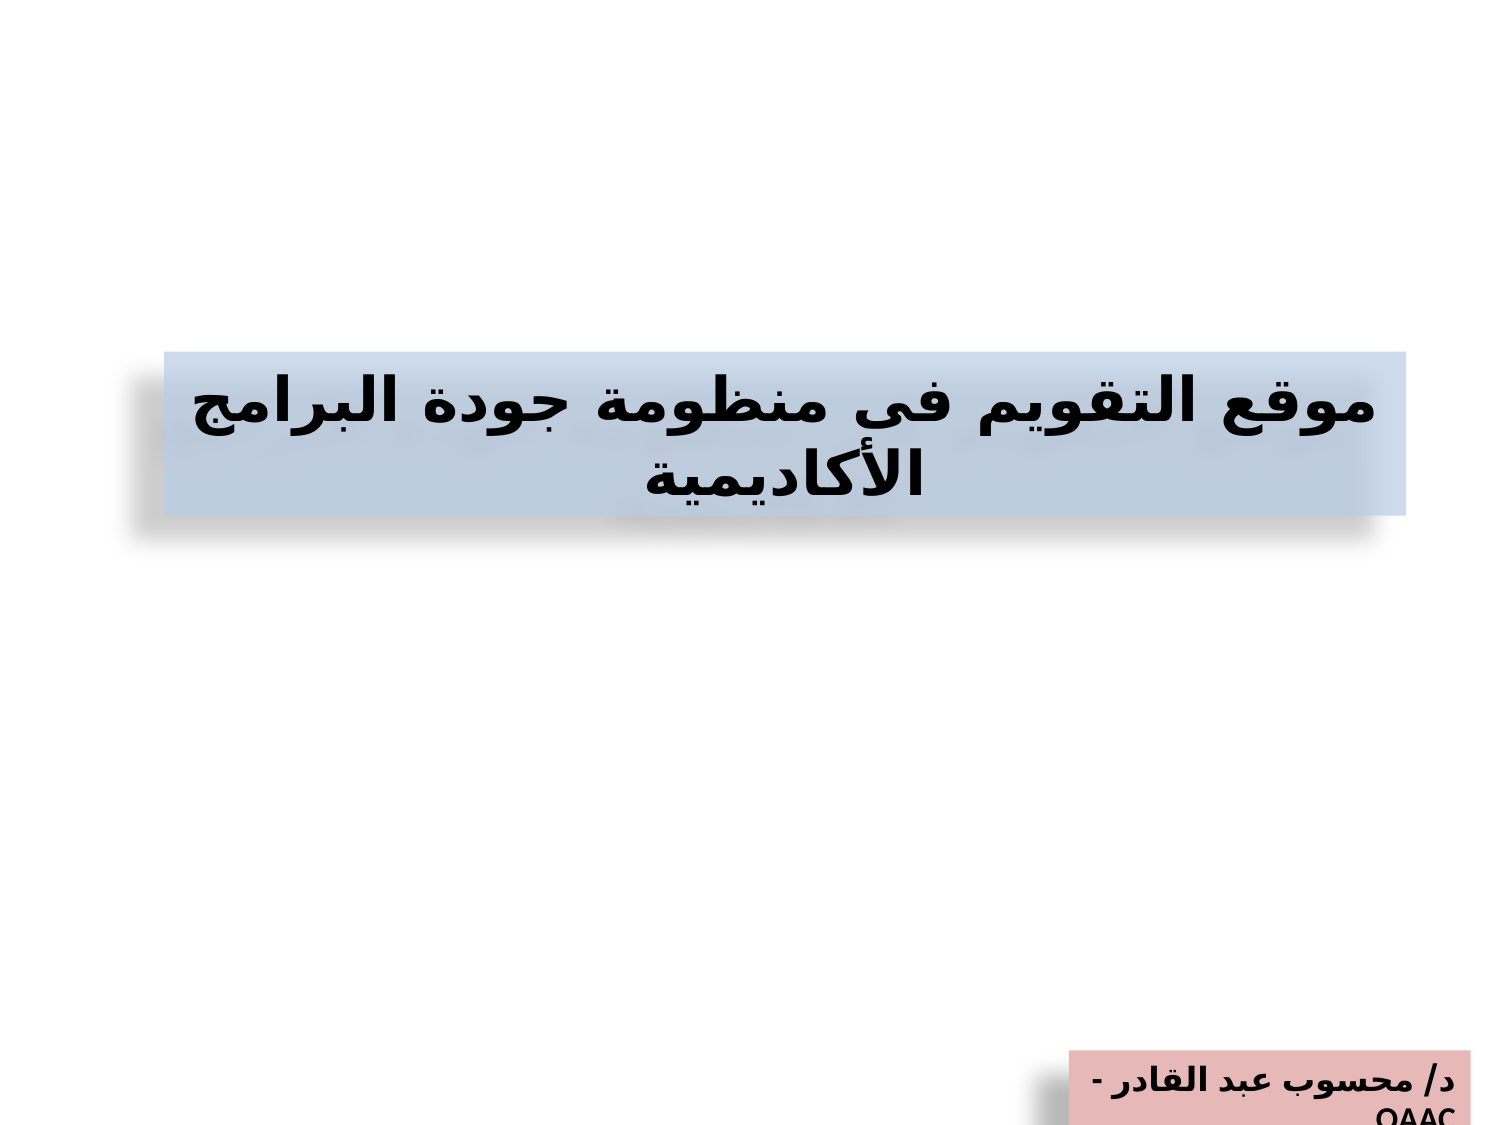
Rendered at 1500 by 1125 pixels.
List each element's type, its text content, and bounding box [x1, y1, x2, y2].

title موقع التقويم فى منظومة جودة البرامج الأكاديمية [164, 351, 1407, 516]
